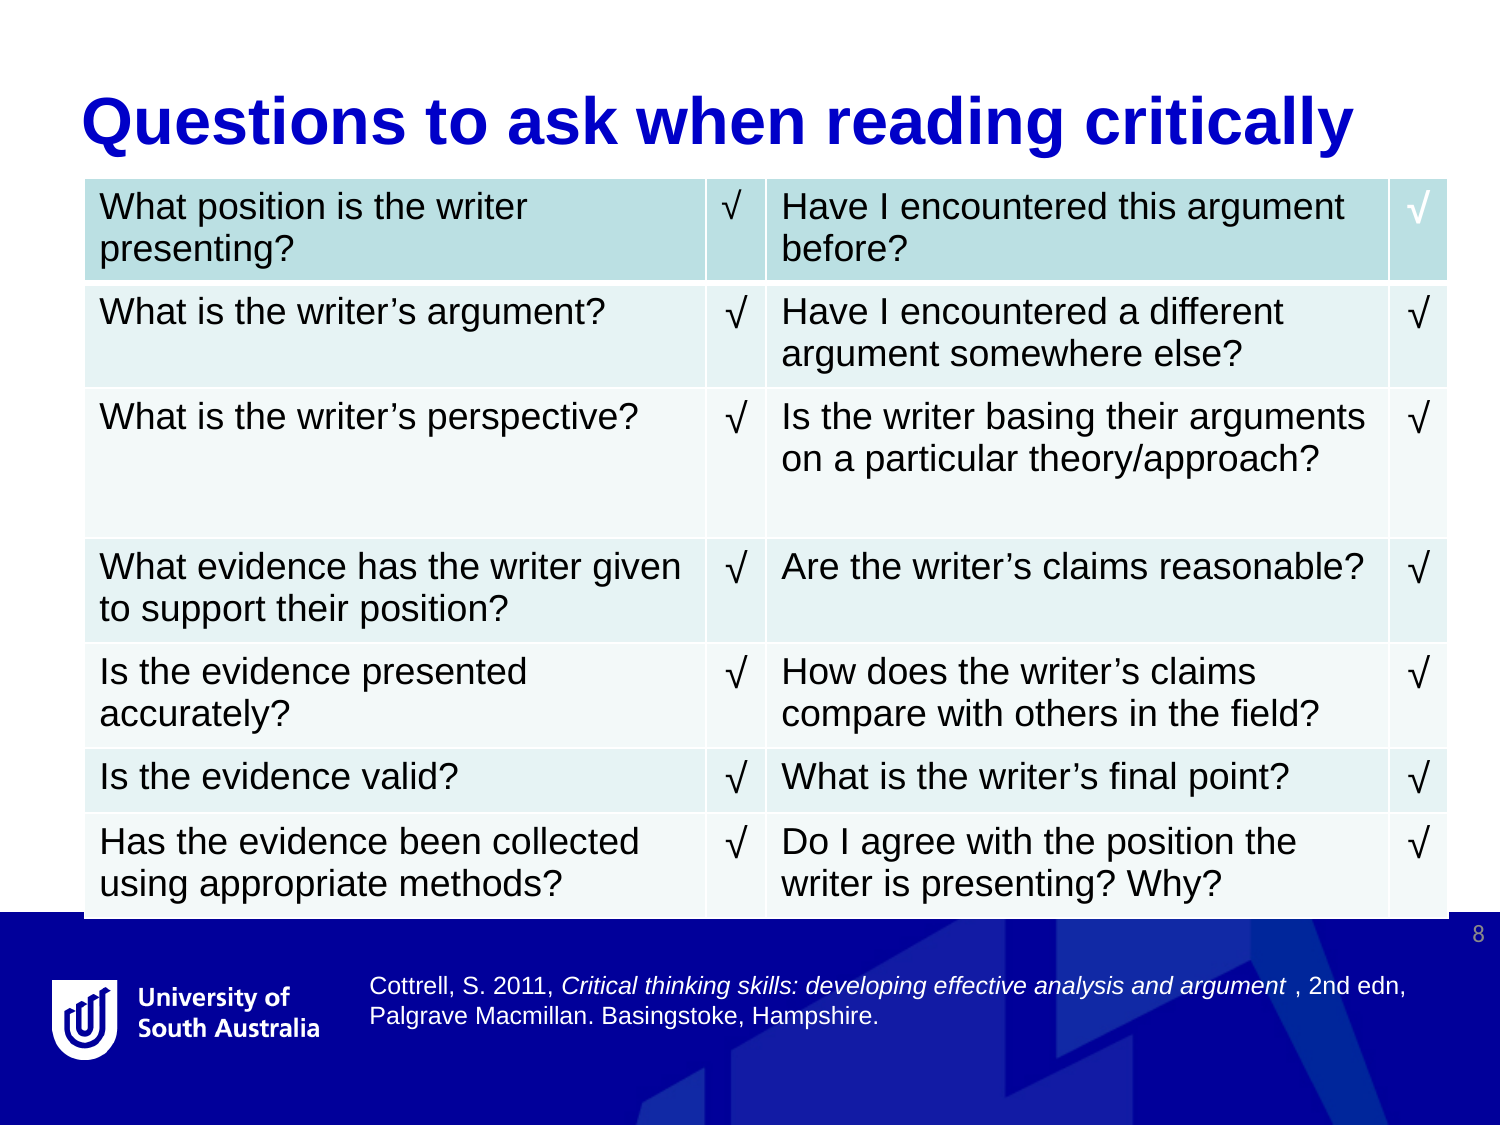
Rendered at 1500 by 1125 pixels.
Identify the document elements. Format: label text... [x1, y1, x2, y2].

table_cell √ [707, 749, 765, 812]
table_cell Are the writer’s claims reasonable? [767, 539, 1388, 642]
table_cell What is the writer’s argument? [85, 286, 705, 387]
table_cell √ [1390, 539, 1447, 642]
text_box Cottrell, S. 2011, Critical thinking skills: developing effective analysis and argument , 2nd edn, Palgrave Macmillan. Basingstoke, Hampshire. [354, 962, 1452, 1038]
table_cell What is the writer’s final point? [767, 749, 1388, 812]
table_cell Is the evidence presented accurately? [85, 644, 705, 747]
table_cell Has the evidence been collected using appropriate methods? [85, 814, 705, 917]
table_header What position is the writer presenting? [85, 179, 705, 280]
table_cell How does the writer’s claims compare with others in the field? [767, 644, 1388, 747]
table_header √ [1390, 179, 1447, 280]
table_cell What evidence has the writer given to support their position? [85, 539, 705, 642]
table_cell √ [707, 389, 765, 537]
table_cell √ [707, 644, 765, 747]
table_cell √ [1390, 749, 1447, 812]
table_header Have I encountered this argument before? [767, 179, 1388, 280]
table_cell Is the evidence valid? [85, 749, 705, 812]
table_cell Have I encountered a different argument somewhere else? [767, 286, 1388, 387]
table_cell √ [1390, 389, 1447, 537]
table_cell Do I agree with the position the writer is presenting? Why? [767, 814, 1388, 917]
list Questions to ask when reading critically [67, 70, 1422, 177]
table_cell √ [1390, 286, 1447, 387]
table_cell What is the writer’s perspective? [85, 389, 705, 537]
table_cell √ [1390, 814, 1447, 917]
table_cell √ [707, 814, 765, 917]
table_header √ [707, 179, 765, 280]
table_cell √ [707, 286, 765, 387]
table_cell √ [1390, 644, 1447, 747]
table_cell Is the writer basing their arguments on a particular theory/approach? [767, 389, 1388, 537]
table_cell √ [707, 539, 765, 642]
picture [0, 912, 1500, 1125]
text_box 8 [1149, 902, 1500, 963]
